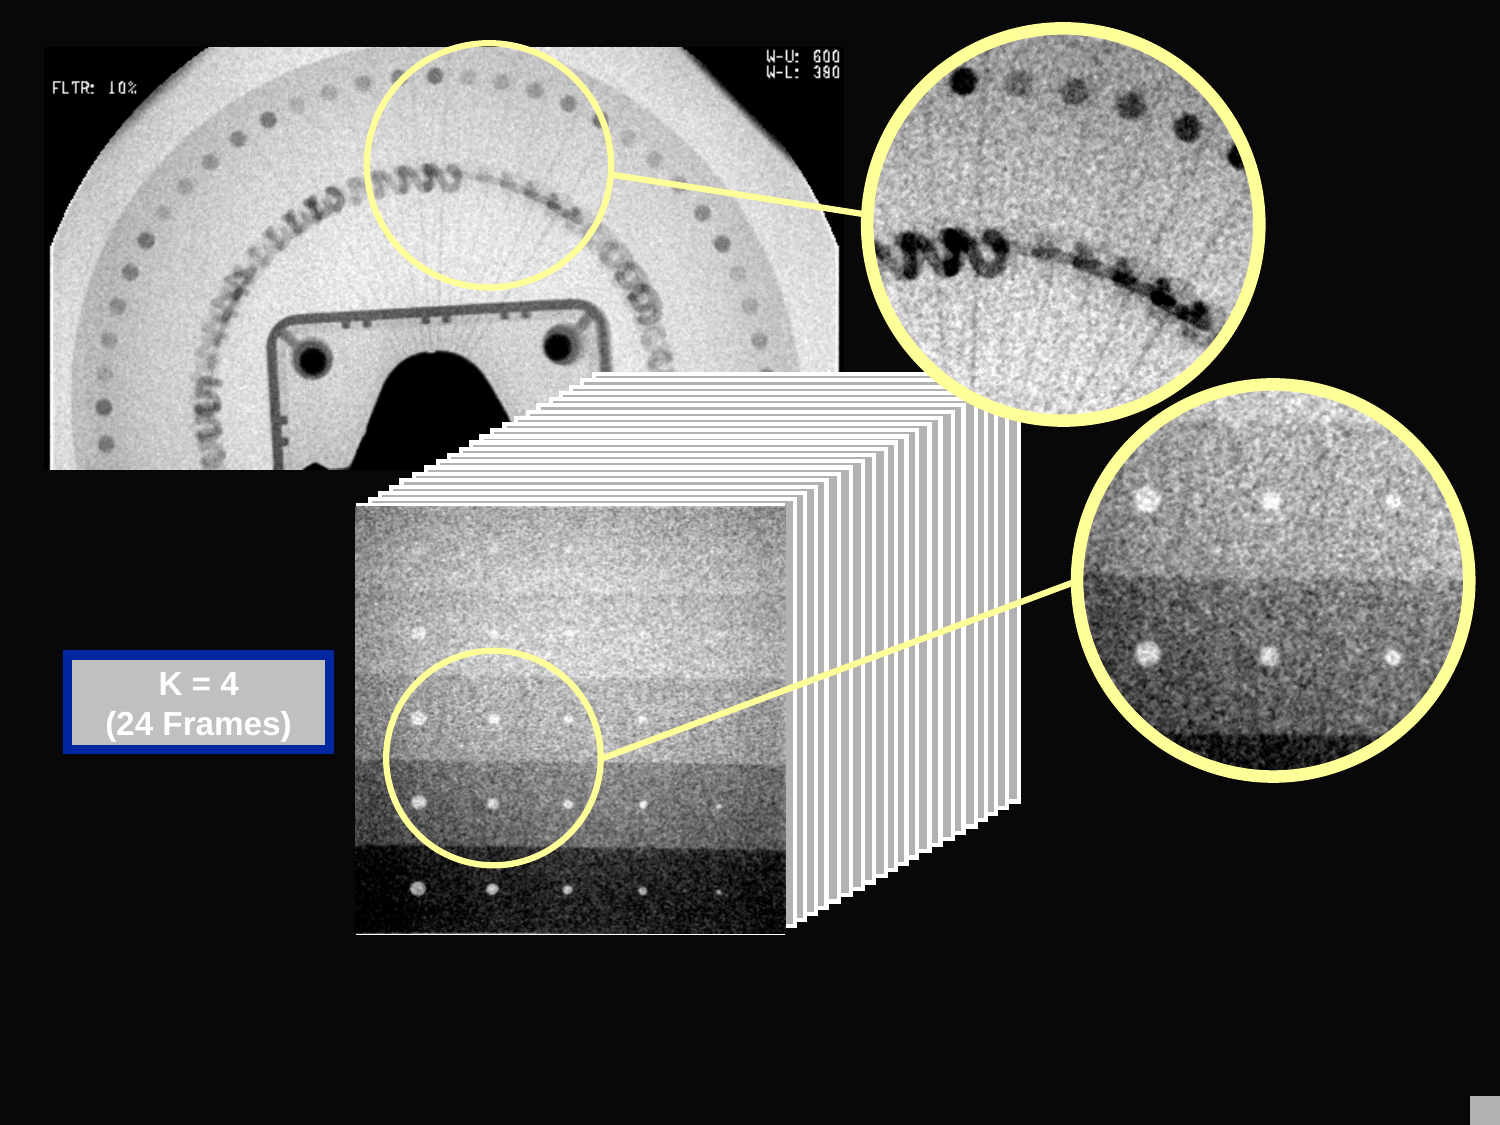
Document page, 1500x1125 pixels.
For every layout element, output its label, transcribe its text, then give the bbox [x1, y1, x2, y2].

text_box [366, 28, 1260, 421]
text_box K = 4 (24 Frames) [67, 655, 330, 750]
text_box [386, 384, 1470, 866]
text_box [1470, 1096, 1500, 1125]
picture [44, 47, 366, 470]
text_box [355, 374, 1020, 935]
